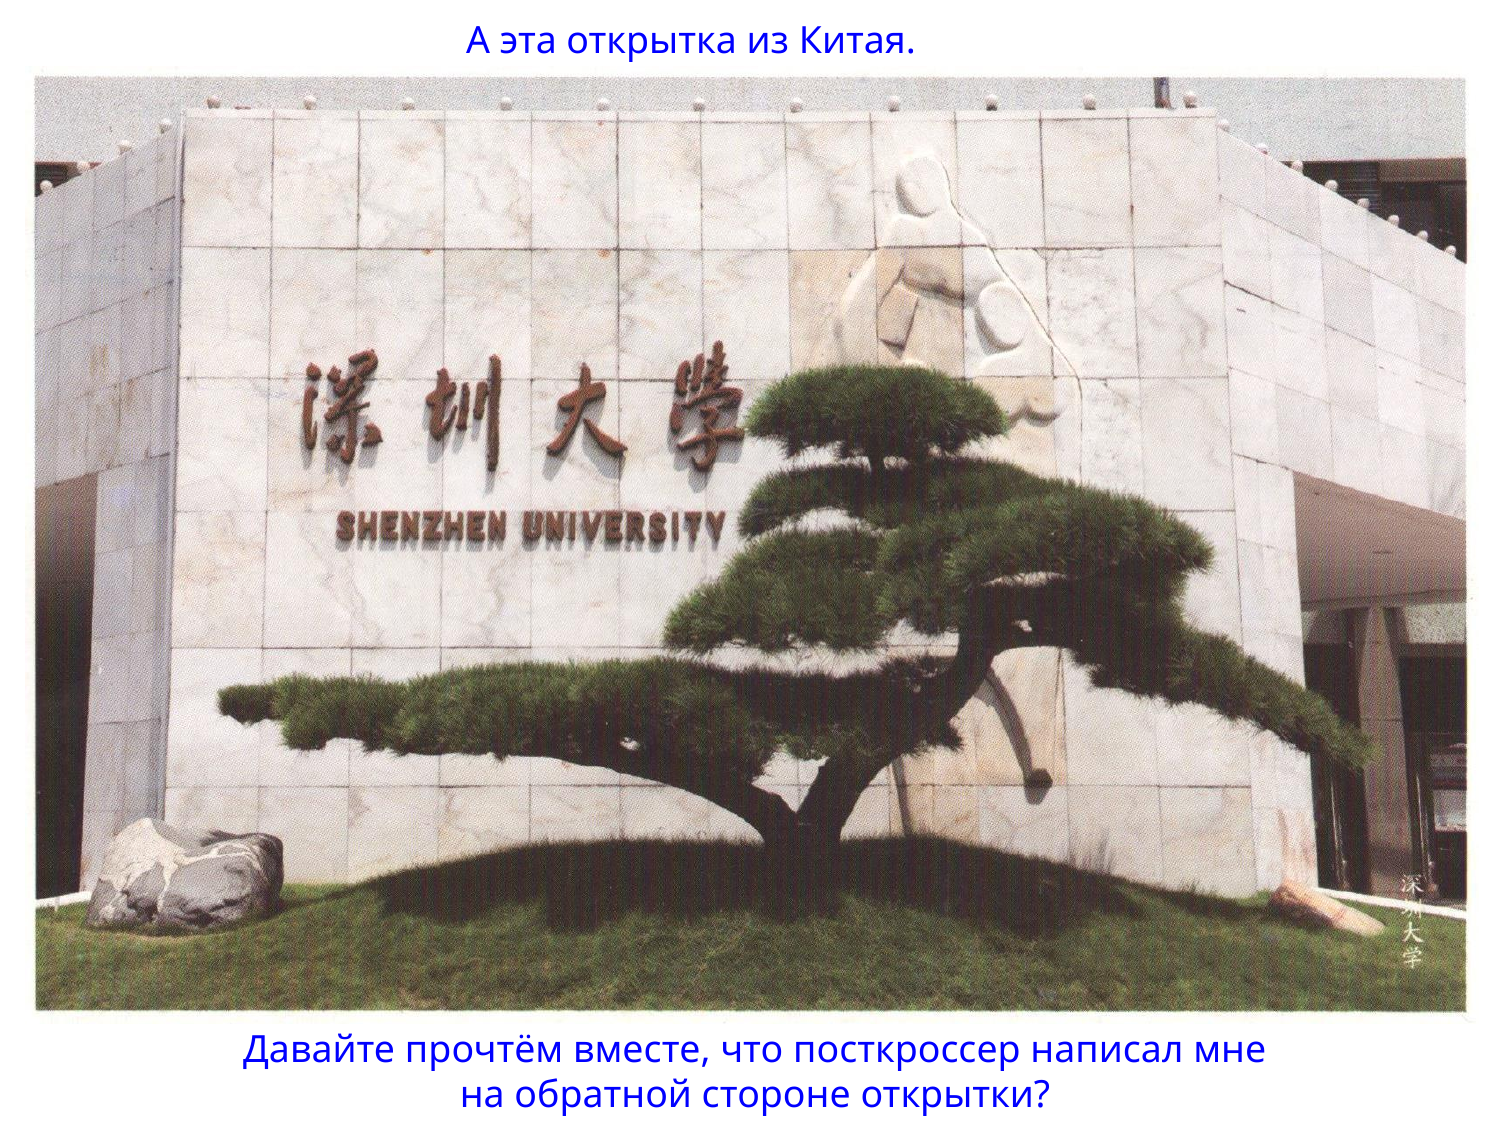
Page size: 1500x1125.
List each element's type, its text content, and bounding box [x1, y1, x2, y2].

text_box Давайте прочтём вместе, что посткроссер написал мне на обратной стороне открытки? [25, 1017, 1485, 1122]
picture [25, 66, 1479, 1024]
text_box А эта открытка из Китая. [451, 8, 941, 64]
